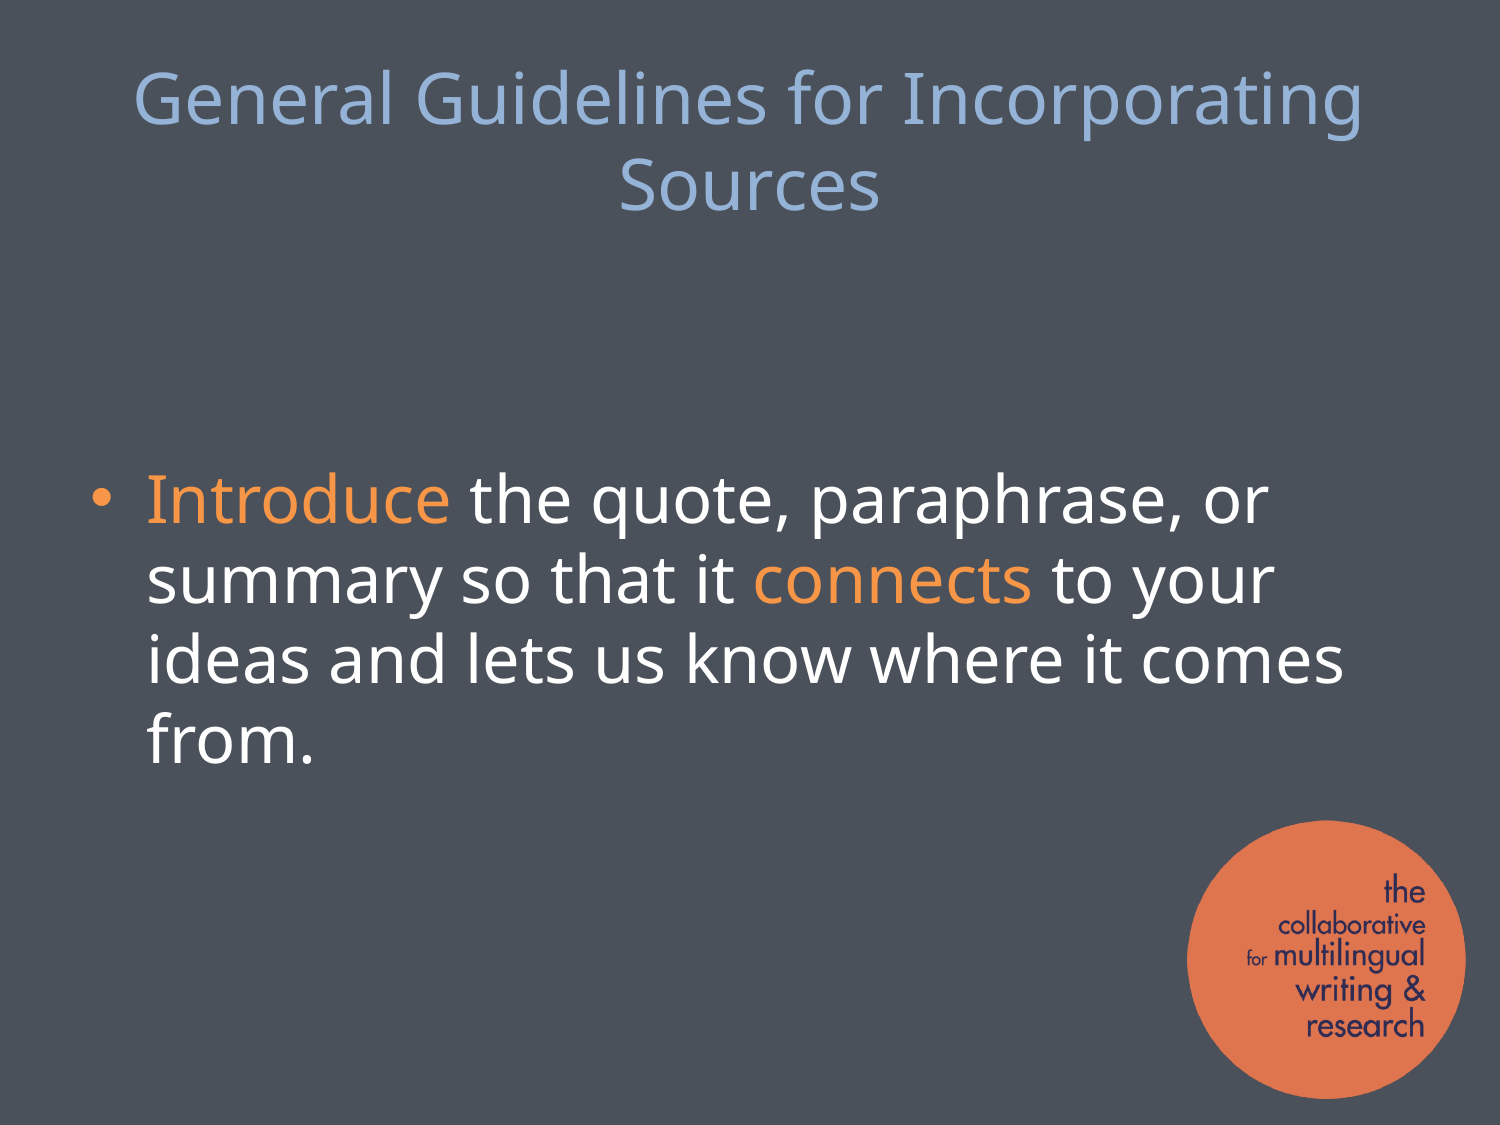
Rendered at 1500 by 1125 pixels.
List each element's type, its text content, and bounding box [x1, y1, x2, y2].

title General Guidelines for Incorporating Sources [75, 45, 1425, 233]
picture [1187, 820, 1467, 1100]
list Introduce the quote, paraphrase, or summary so that it connects to your ideas and lets us know where it comes from. [75, 262, 1425, 938]
